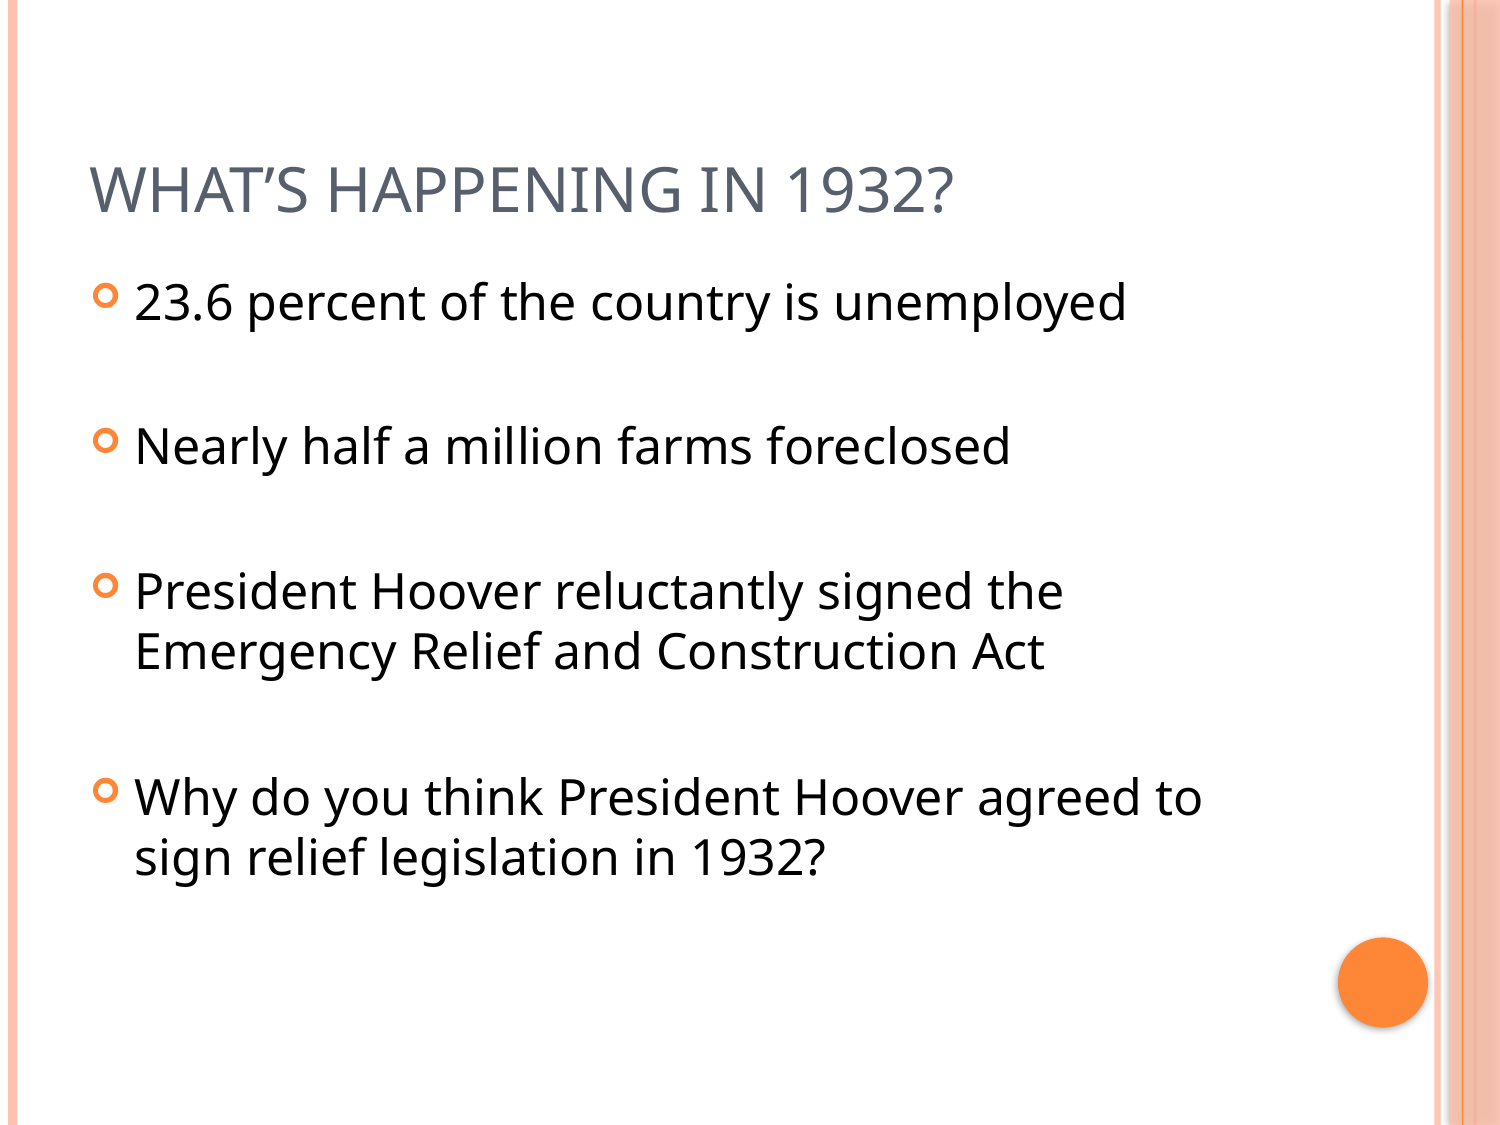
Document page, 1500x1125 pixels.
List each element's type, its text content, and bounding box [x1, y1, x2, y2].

title What’s Happening in 1932? [75, 45, 1300, 233]
list 23.6 percent of the country is unemployed Nearly half a million farms foreclosed President Hoover reluctantly signed the Emergency Relief and Construction Act Why do you think President Hoover agreed to sign relief legislation in 1932? [74, 262, 1301, 1063]
